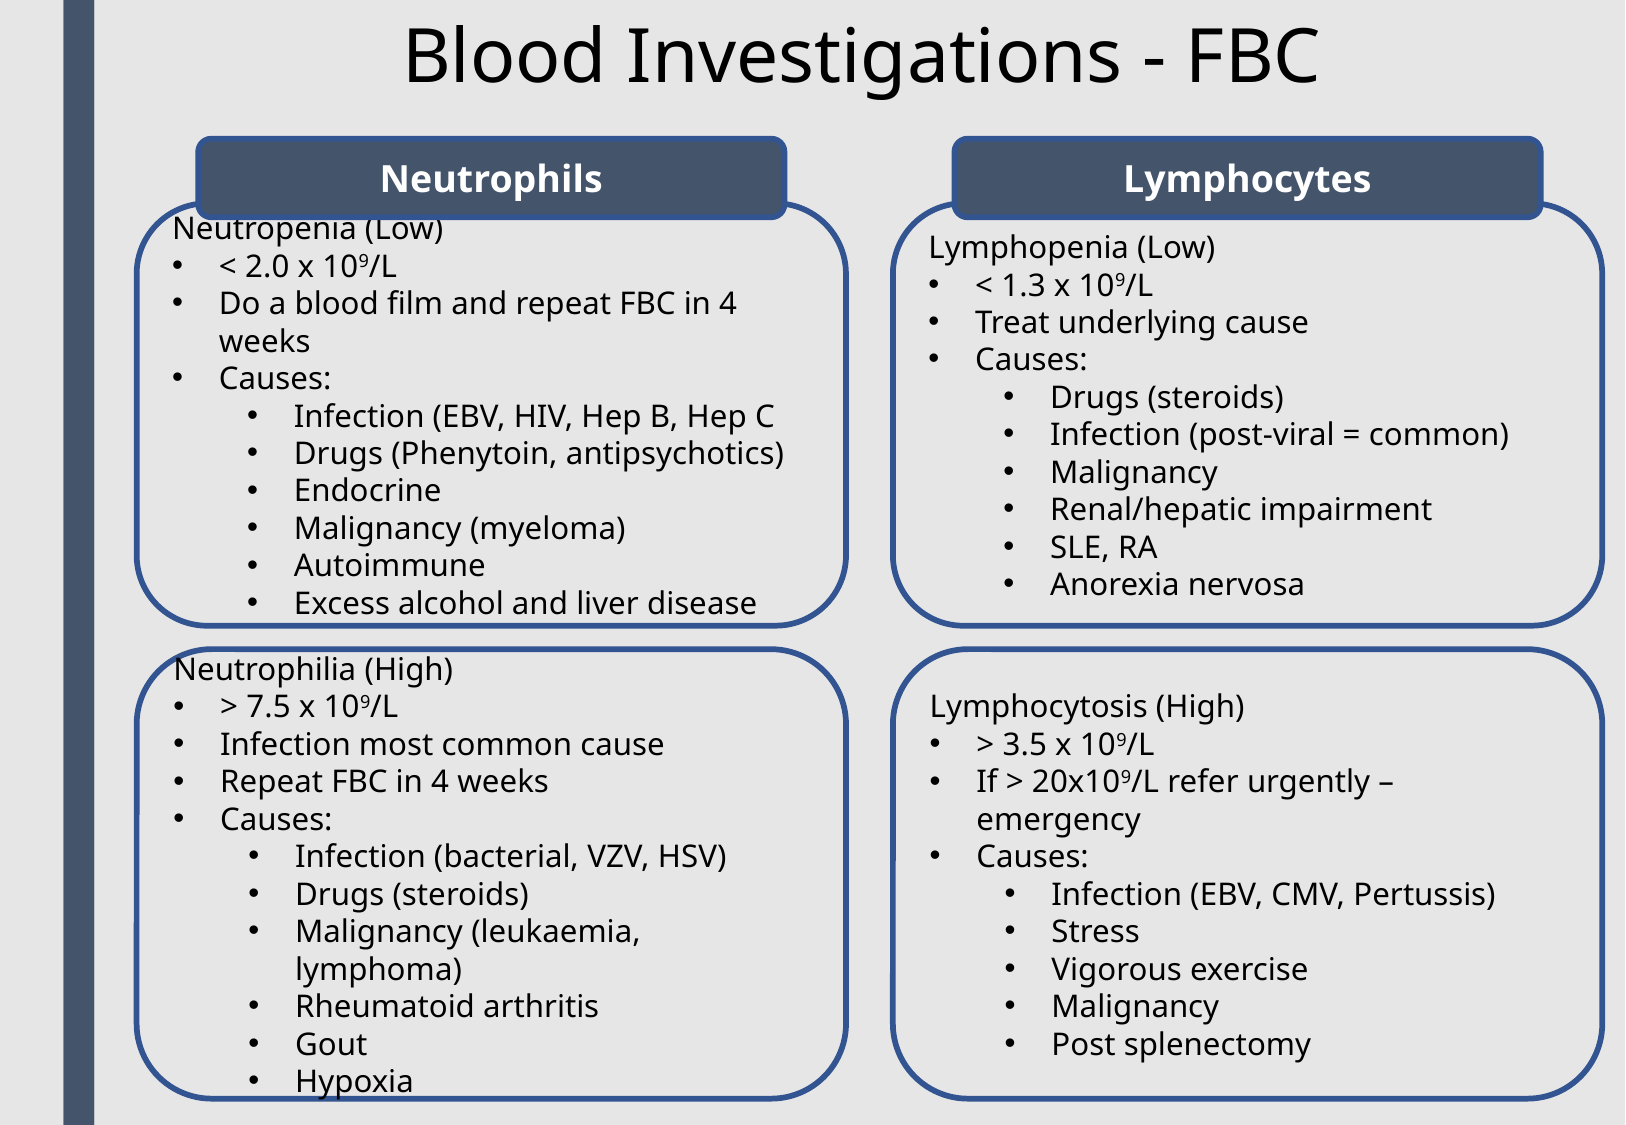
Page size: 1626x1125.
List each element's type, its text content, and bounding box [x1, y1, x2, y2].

text_box Neutrophilia (High) > 7.5 x 109/L Infection most common cause Repeat FBC in 4 weeks Causes: Infection (bacterial, VZV, HSV) Drugs (steroids) Malignancy (leukaemia, lymphoma) Rheumatoid arthritis Gout Hypoxia [133, 646, 849, 1102]
text_box Neutrophils [195, 135, 788, 221]
text_box Neutropenia (Low) < 2.0 x 109/L Do a blood film and repeat FBC in 4 weeks Causes: Infection (EBV, HIV, Hep B, Hep C Drugs (Phenytoin, antipsychotics) Endocrine Malignancy (myeloma) Autoimmune Excess alcohol and liver disease [133, 201, 849, 629]
text_box Lymphocytosis (High) > 3.5 x 109/L If > 20x109/L refer urgently – emergency Causes: Infection (EBV, CMV, Pertussis) Stress Vigorous exercise Malignancy Post splenectomy [889, 646, 1606, 1102]
text_box Blood Investigations - FBC [99, 0, 1625, 105]
text_box Lymphocytes [951, 135, 1544, 221]
text_box Lymphopenia (Low) < 1.3 x 109/L Treat underlying cause Causes: Drugs (steroids) Infection (post-viral = common) Malignancy Renal/hepatic impairment SLE, RA Anorexia nervosa [890, 201, 1606, 629]
